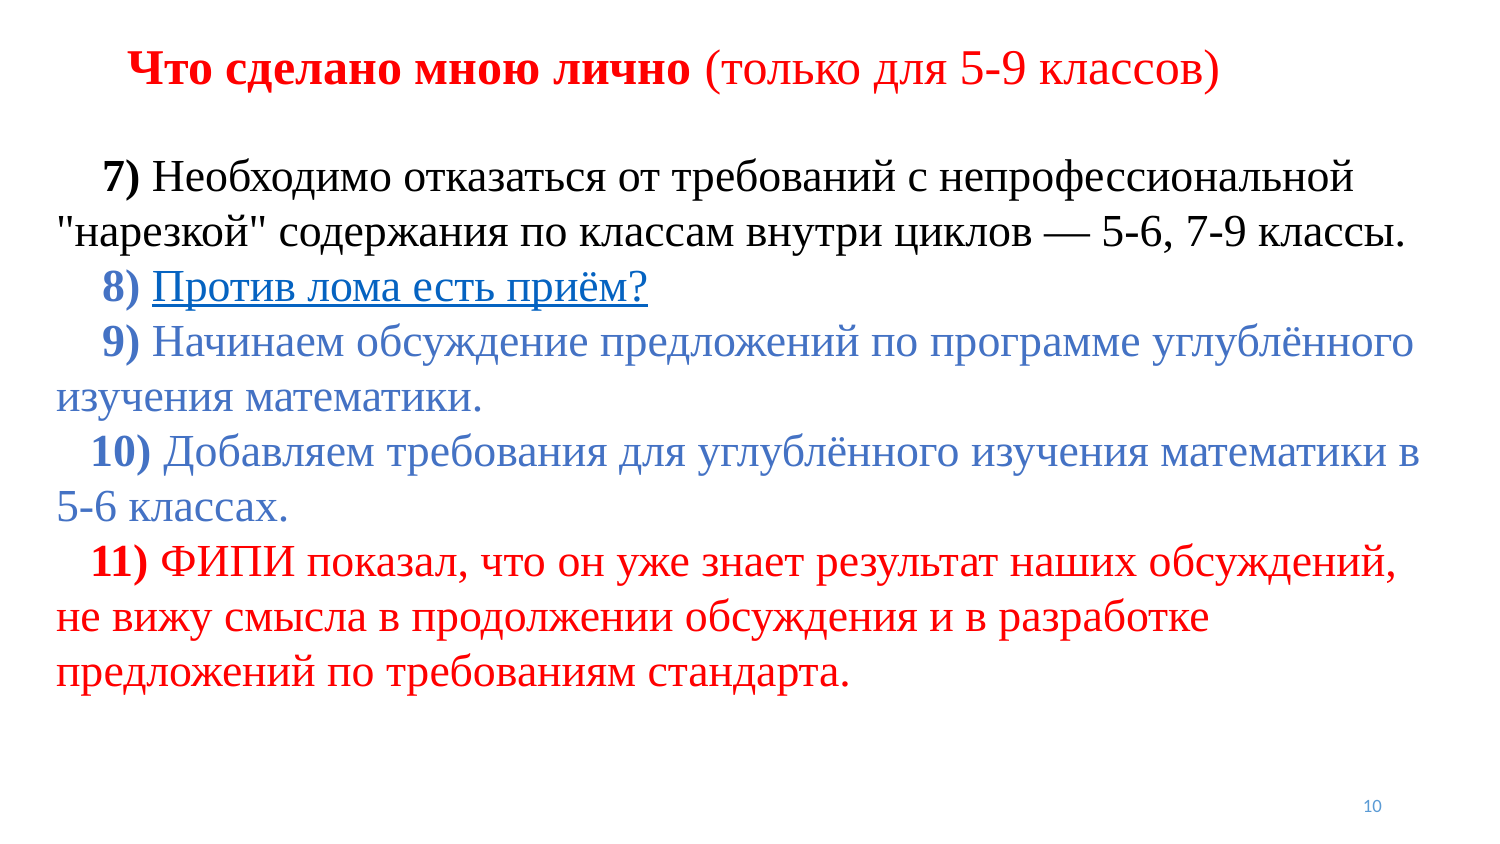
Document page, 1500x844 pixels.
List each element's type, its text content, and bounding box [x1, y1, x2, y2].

subtitle [41, 150, 1471, 800]
slide_number 10 [1059, 782, 1397, 827]
text_box 7) Необходимо отказаться от требований с непрофессиональной "нарезкой" содержания по классам внутри циклов — 5-6, 7-9 классы. 8) Против лома есть приём? 9) Начинаем обсуждение предложений по программе углублённого изучения математики. 10) Добавляем требования для углублённого изучения математики в 5-6 классах. 11) ФИПИ показал, что он уже знает результат наших обсуждений, не вижу смысла в продолжении обсуждения и в разработке предложений по требованиям стандарта. [41, 138, 1459, 758]
title Что сделано мною лично (только для 5-9 классов) [112, 32, 1376, 103]
